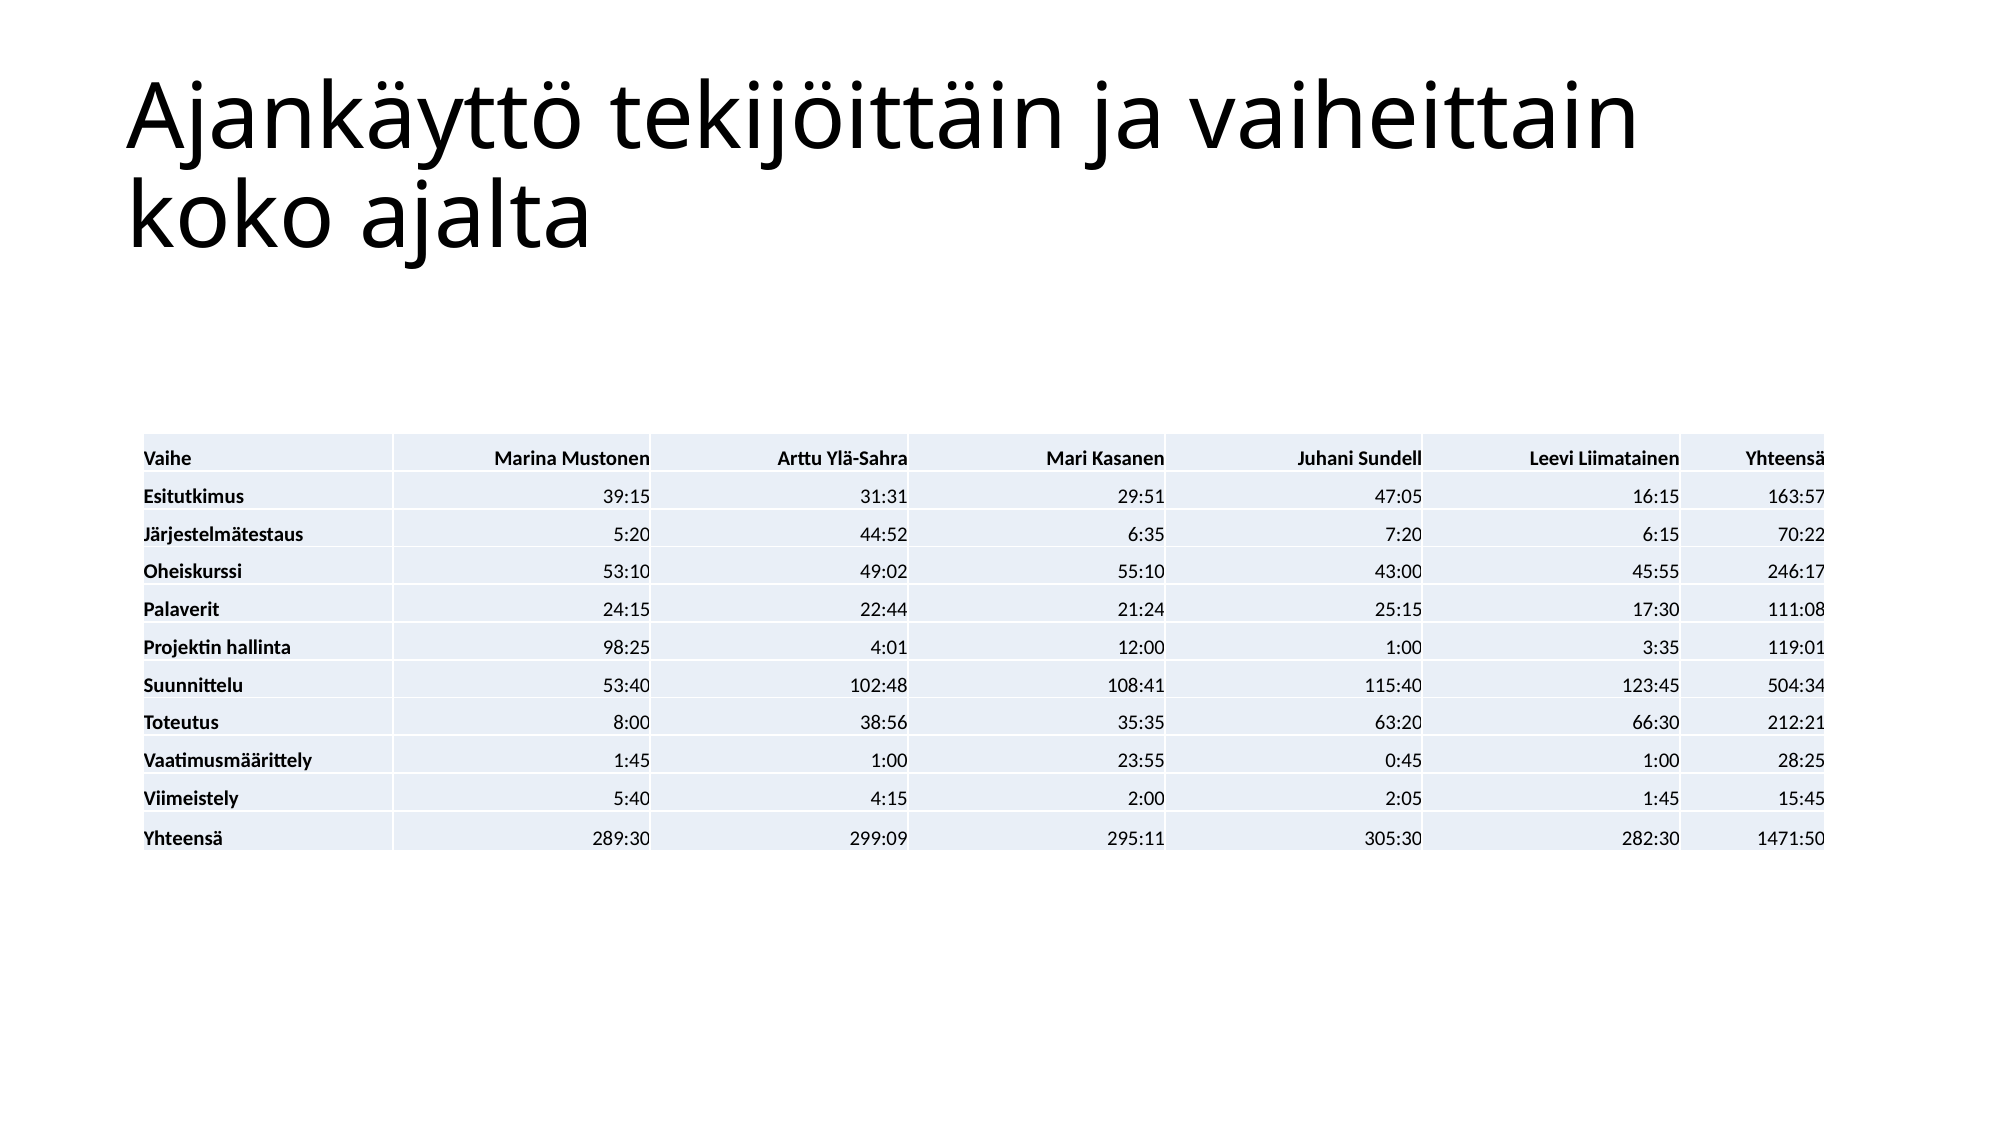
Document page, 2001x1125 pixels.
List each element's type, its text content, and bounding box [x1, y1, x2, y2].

table_cell 12:00 [909, 623, 1164, 659]
table_cell 295:11 [909, 812, 1164, 850]
table_cell 1:00 [1423, 736, 1679, 772]
table_cell 2:00 [909, 774, 1164, 810]
table_cell 4:15 [651, 774, 907, 810]
table_cell 21:24 [909, 585, 1164, 621]
table_cell 28:25 [1681, 736, 1824, 772]
table_cell 1:45 [1423, 774, 1679, 810]
table_cell 1:00 [1166, 623, 1421, 659]
table_cell 1:00 [651, 736, 907, 772]
table_cell 47:05 [1166, 472, 1421, 508]
table_cell 6:15 [1423, 510, 1679, 546]
table_cell 1471:50 [1681, 812, 1824, 850]
table_cell 119:01 [1681, 623, 1824, 659]
table_cell 53:40 [394, 661, 649, 697]
table_cell 282:30 [1423, 812, 1679, 850]
table_cell 212:21 [1681, 698, 1824, 734]
table_cell 45:55 [1423, 547, 1679, 583]
table_cell 108:41 [909, 661, 1164, 697]
table_cell 31:31 [651, 472, 907, 508]
table_cell 299:09 [651, 812, 907, 850]
table_cell 17:30 [1423, 585, 1679, 621]
table_cell 35:35 [909, 698, 1164, 734]
table_cell Toteutus [144, 698, 392, 734]
table_cell 289:30 [394, 812, 649, 850]
table_cell Suunnittelu [144, 661, 392, 697]
table_header Mari Kasanen [909, 434, 1164, 470]
table_cell Projektin hallinta [144, 623, 392, 659]
table_cell 55:10 [909, 547, 1164, 583]
table_cell 5:20 [394, 510, 649, 546]
table_header Vaihe [144, 434, 392, 470]
table_cell 1:45 [394, 736, 649, 772]
table_cell Viimeistely [144, 774, 392, 810]
table_cell 15:45 [1681, 774, 1824, 810]
table_cell 115:40 [1166, 661, 1421, 697]
table_cell 5:40 [394, 774, 649, 810]
table_cell 163:57 [1681, 472, 1824, 508]
table_cell 39:15 [394, 472, 649, 508]
table_header Marina Mustonen [394, 434, 649, 470]
table_cell 44:52 [651, 510, 907, 546]
table_cell 102:48 [651, 661, 907, 697]
table_cell 6:35 [909, 510, 1164, 546]
table_cell Järjestelmätestaus [144, 510, 392, 546]
table_cell Vaatimusmäärittely [144, 736, 392, 772]
table_header Yhteensä [1681, 434, 1824, 470]
table_cell 66:30 [1423, 698, 1679, 734]
table_cell 111:08 [1681, 585, 1824, 621]
table_cell 123:45 [1423, 661, 1679, 697]
table_cell 70:22 [1681, 510, 1824, 546]
table_cell 29:51 [909, 472, 1164, 508]
table_cell 23:55 [909, 736, 1164, 772]
table_cell 25:15 [1166, 585, 1421, 621]
table_header Arttu Ylä-Sahra [651, 434, 907, 470]
table_cell 53:10 [394, 547, 649, 583]
table_cell 8:00 [394, 698, 649, 734]
table_cell 3:35 [1423, 623, 1679, 659]
table_cell 63:20 [1166, 698, 1421, 734]
table_cell 305:30 [1166, 812, 1421, 850]
title Ajankäyttö tekijöittäin ja vaiheittain koko ajalta [111, 59, 1871, 278]
table_cell 24:15 [394, 585, 649, 621]
table_cell 16:15 [1423, 472, 1679, 508]
table_cell 2:05 [1166, 774, 1421, 810]
table_cell Yhteensä [144, 812, 392, 850]
table_cell 0:45 [1166, 736, 1421, 772]
table_cell 43:00 [1166, 547, 1421, 583]
table_cell 7:20 [1166, 510, 1421, 546]
table_cell 49:02 [651, 547, 907, 583]
table_cell Esitutkimus [144, 472, 392, 508]
table_cell 4:01 [651, 623, 907, 659]
table_header Leevi Liimatainen [1423, 434, 1679, 470]
table_cell 22:44 [651, 585, 907, 621]
table_cell 504:34 [1681, 661, 1824, 697]
table_cell 98:25 [394, 623, 649, 659]
table_cell Oheiskurssi [144, 547, 392, 583]
table_cell Palaverit [144, 585, 392, 621]
table_cell 246:17 [1681, 547, 1824, 583]
table_cell 38:56 [651, 698, 907, 734]
table_header Juhani Sundell [1166, 434, 1421, 470]
